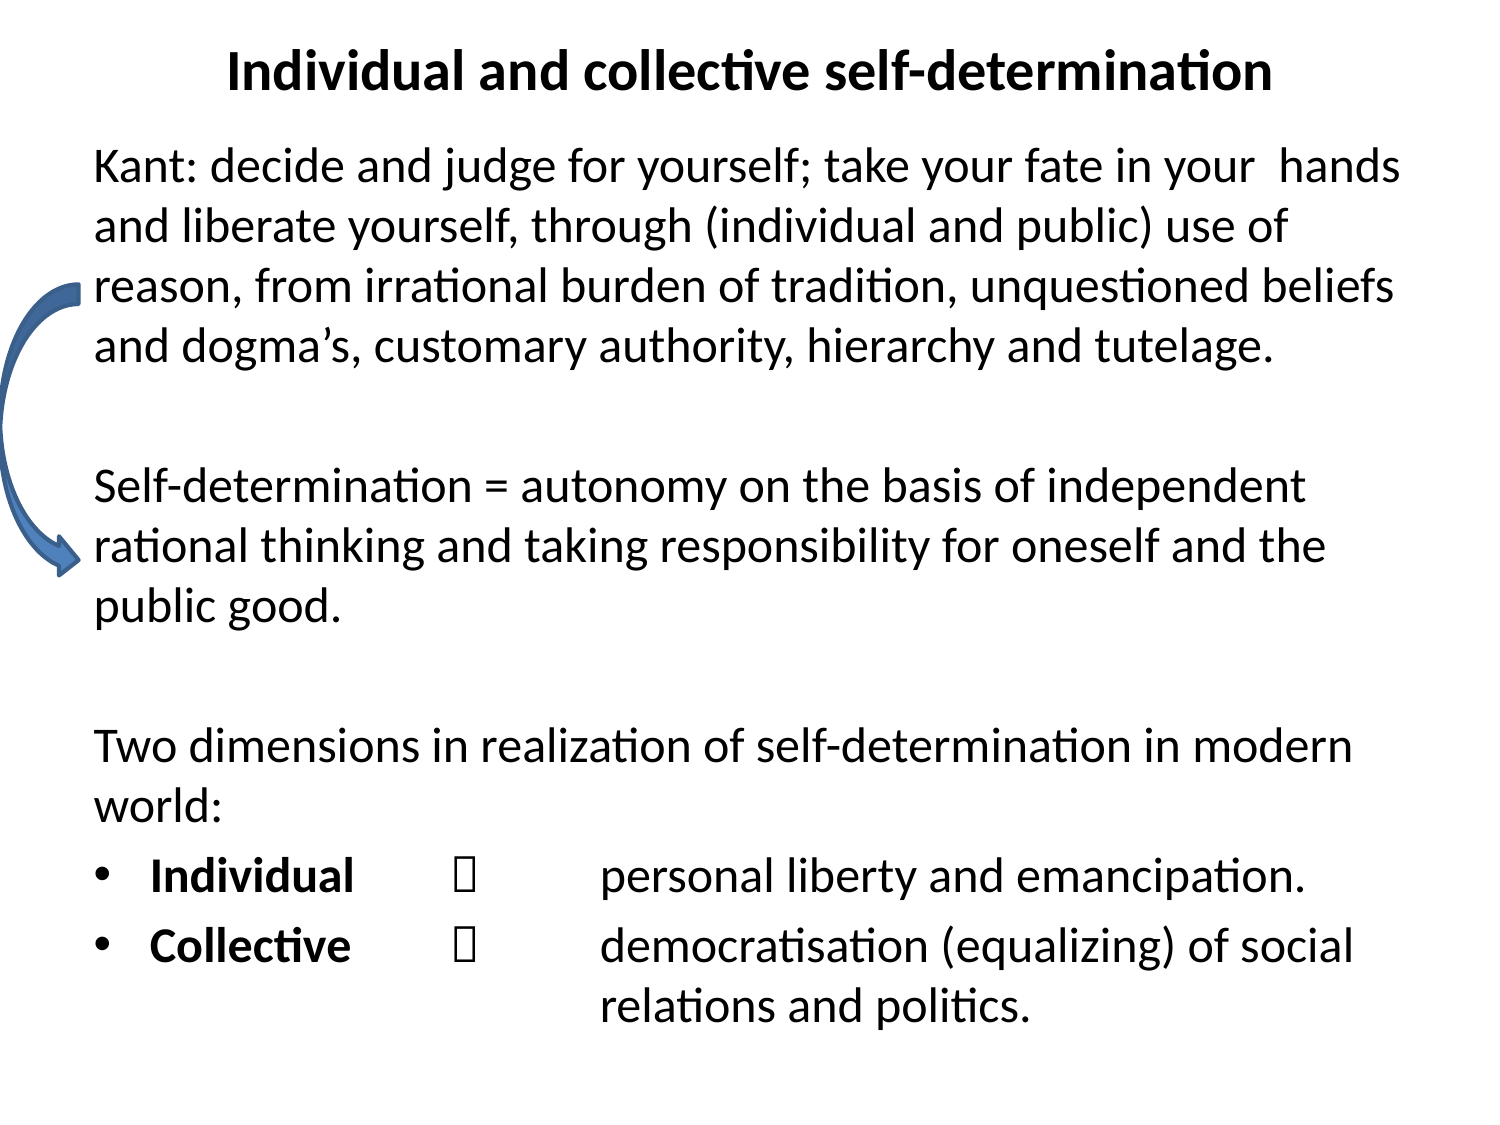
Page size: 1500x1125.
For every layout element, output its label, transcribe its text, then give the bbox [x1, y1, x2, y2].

text_box [0, 282, 81, 578]
list Kant: decide and judge for yourself; take your fate in your hands and liberate yourself, through (individual and public) use of reason, from irrational burden of tradition, unquestioned beliefs and dogma’s, customary authority, hierarchy and tutelage. Self-determination = autonomy on the basis of independent rational thinking and taking responsibility for oneself and the public good. Two dimensions in realization of self-determination in modern world: Individual  personal liberty and emancipation. Collective  democratisation (equalizing) of social relations and politics. [78, 125, 1425, 1005]
title Individual and collective self-determination [75, 0, 1425, 233]
